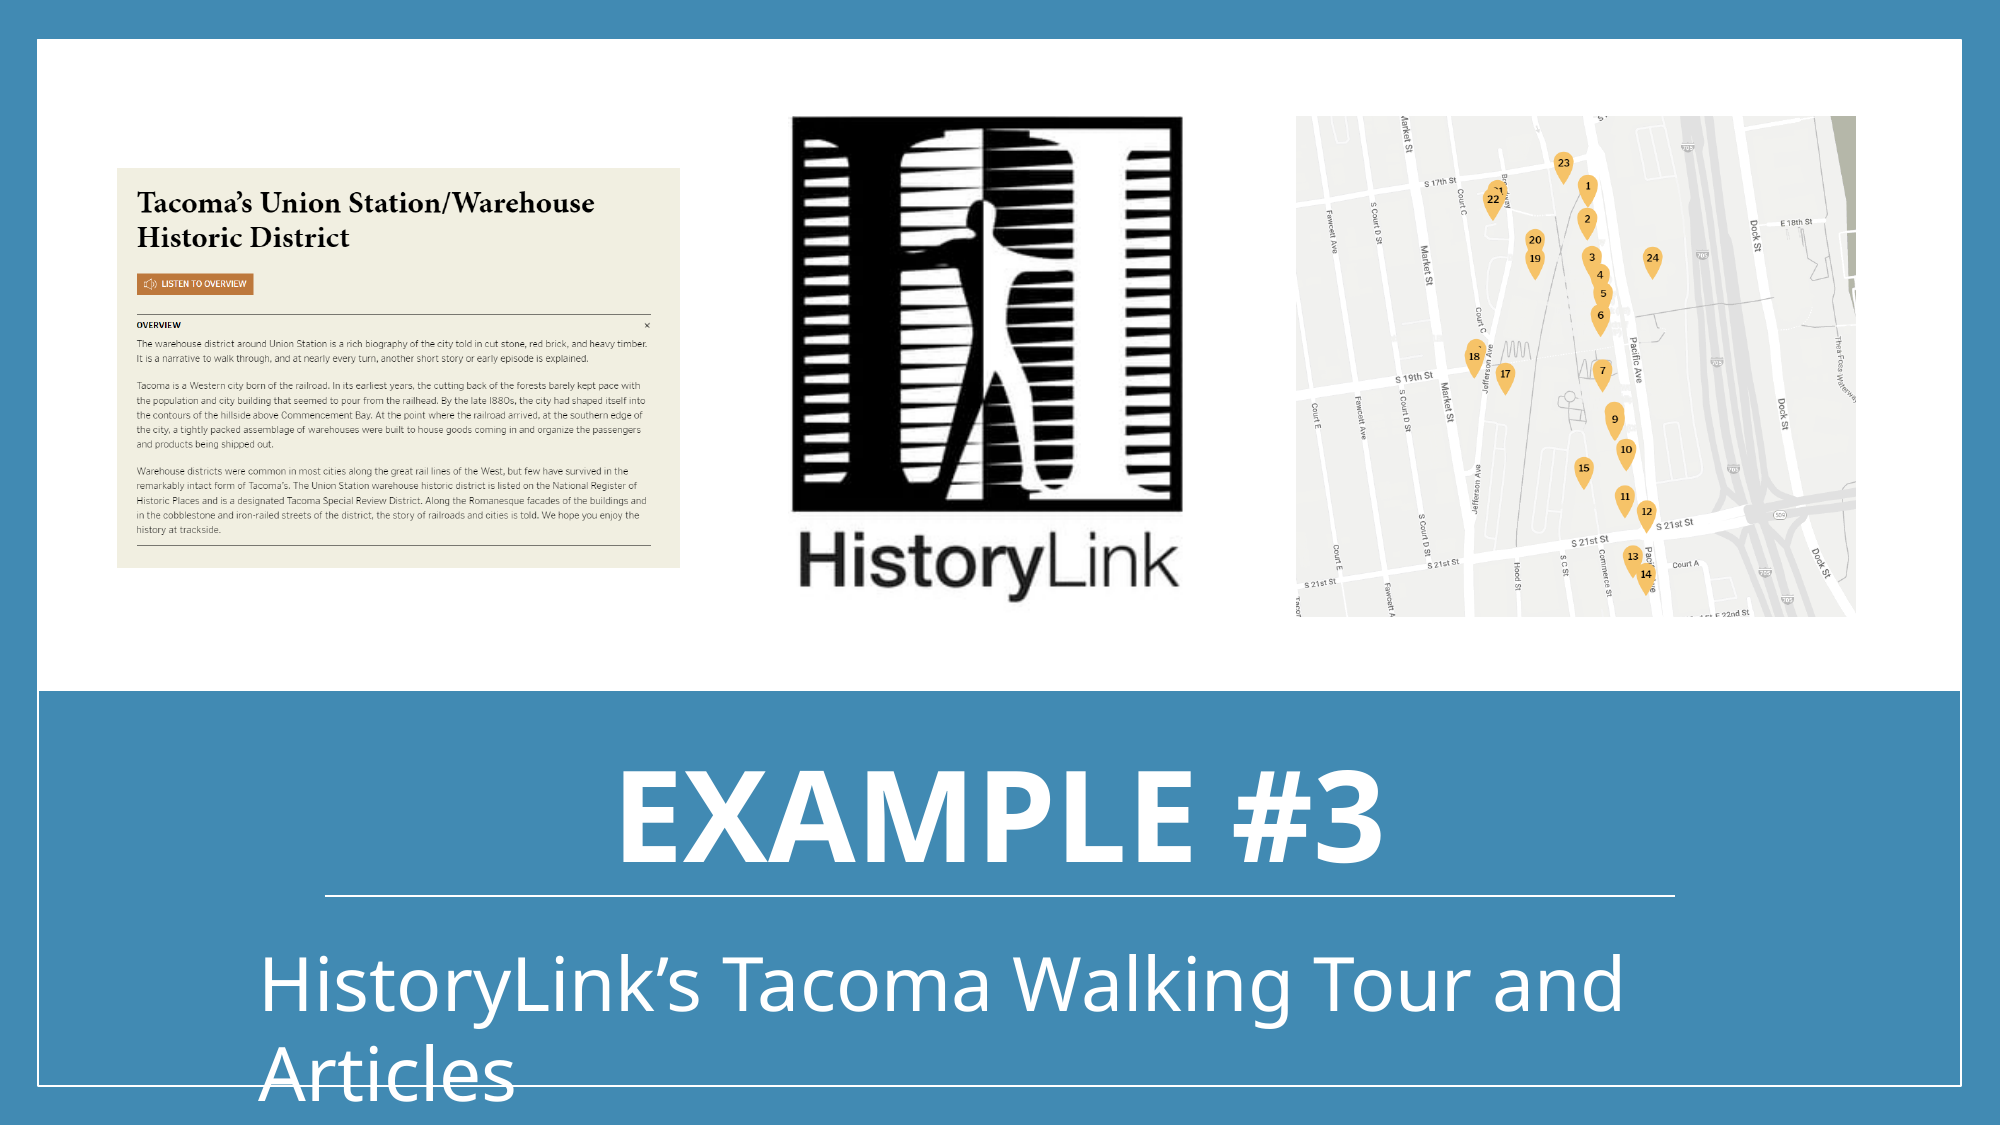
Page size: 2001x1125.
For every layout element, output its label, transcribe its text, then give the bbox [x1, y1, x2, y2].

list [788, 115, 1186, 617]
text_box [36, 38, 1963, 1088]
text_box [36, 38, 1962, 692]
picture [1296, 115, 1856, 617]
picture [117, 167, 680, 568]
text_box HistoryLink’s Tacoma Walking Tour and Articles [244, 928, 1731, 1124]
title Example #3 [181, 692, 1817, 896]
